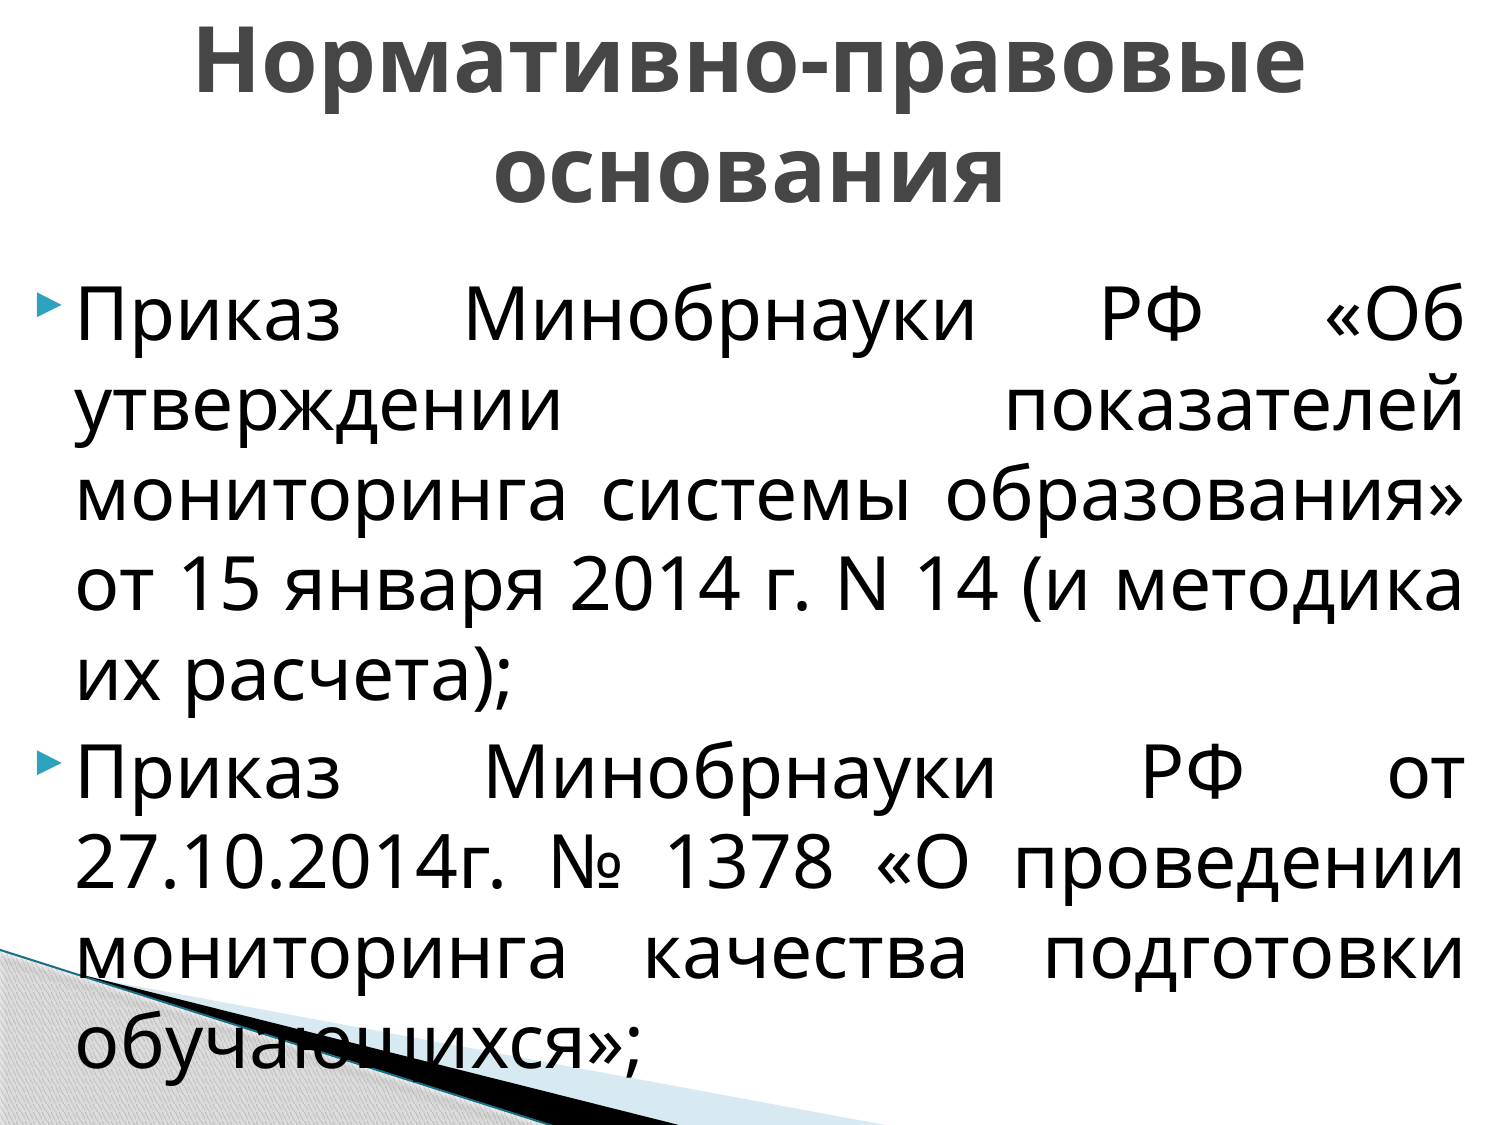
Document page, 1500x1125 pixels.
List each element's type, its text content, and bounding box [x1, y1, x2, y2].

title Нормативно-правовые основания [0, 0, 1500, 223]
list Приказ Минобрнауки РФ «Об утверждении показателей мониторинга системы образования» от 15 января 2014 г. N 14 (и методика их расчета); Приказ Минобрнауки РФ от 27.10.2014г. № 1378 «О проведении мониторинга качества подготовки обучающихся»; [0, 257, 1483, 1083]
